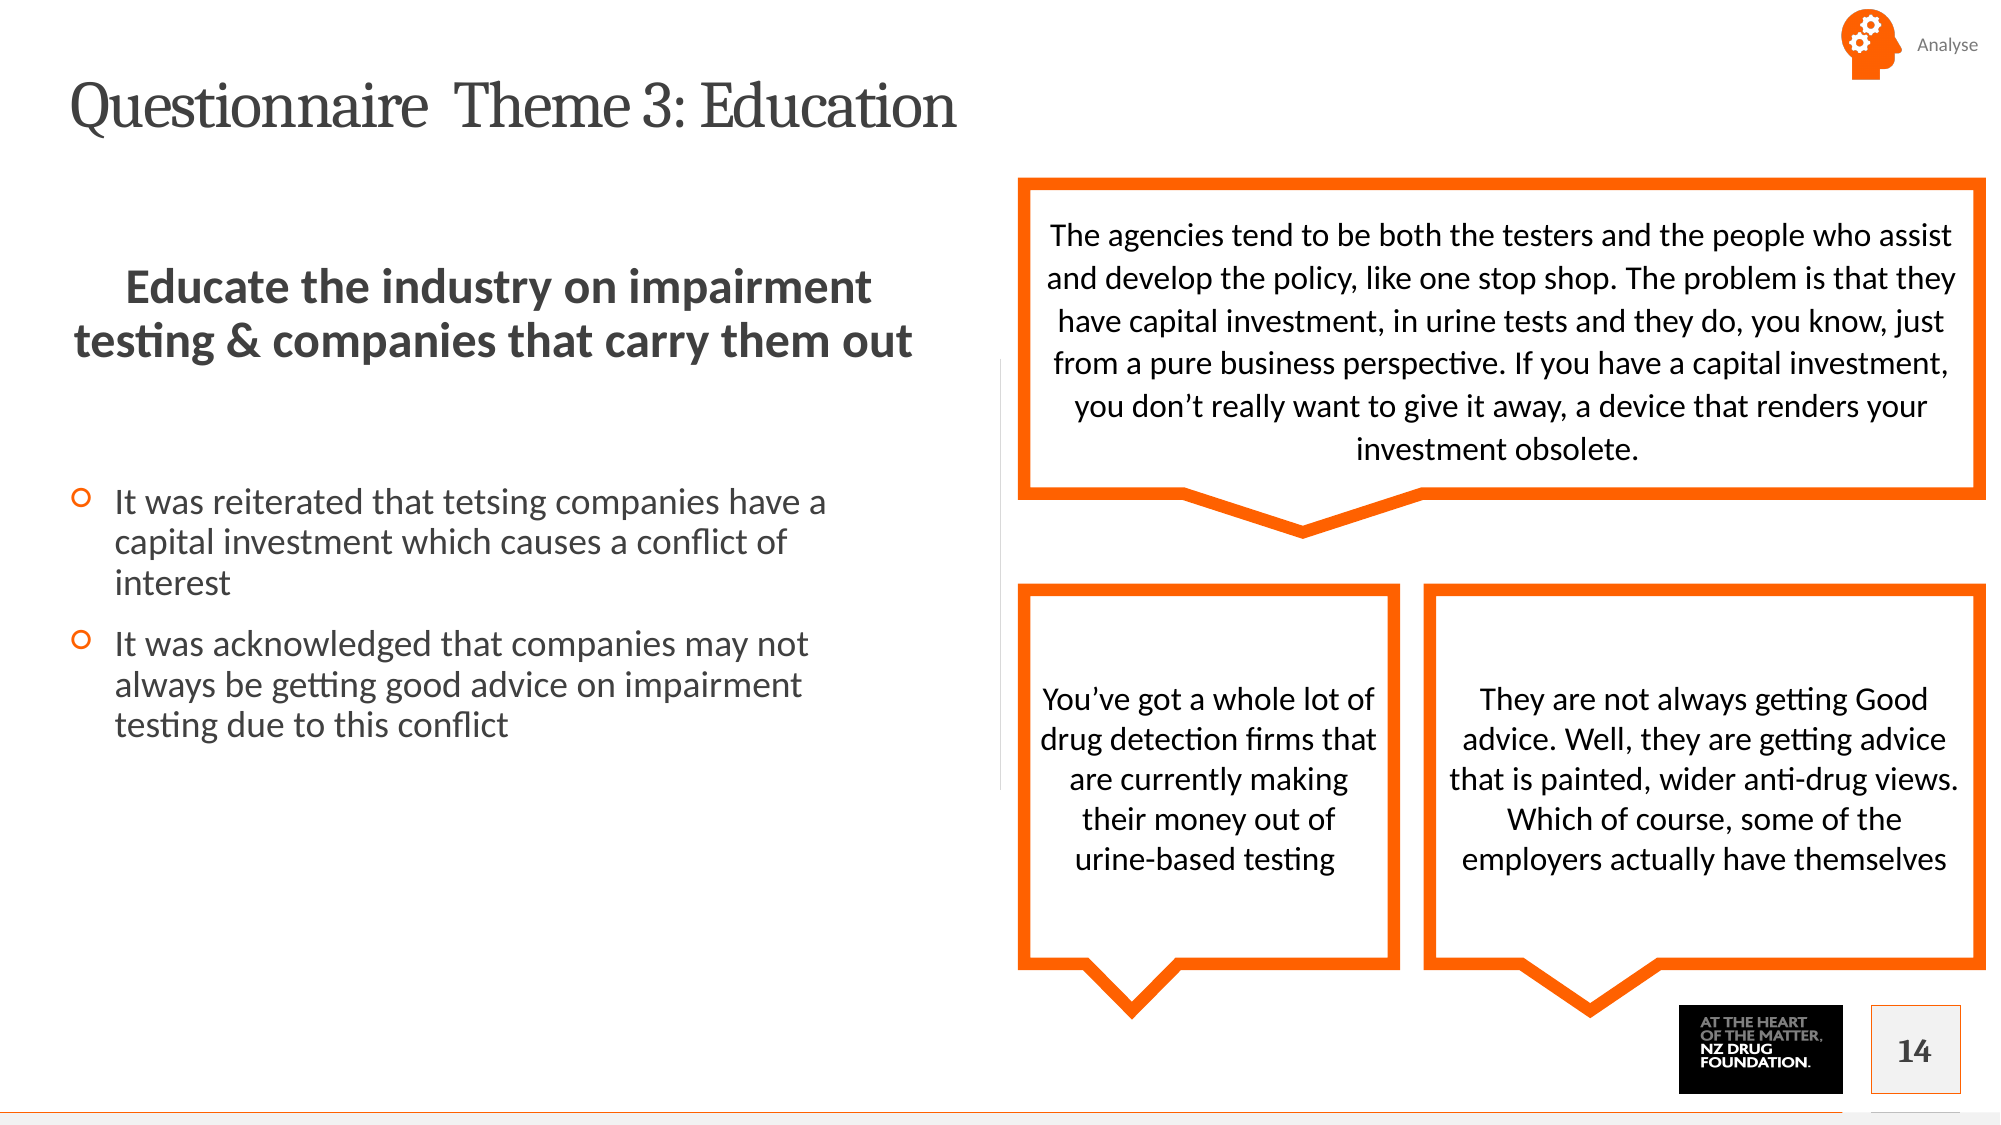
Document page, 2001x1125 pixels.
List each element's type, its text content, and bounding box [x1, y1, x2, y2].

text_box The agencies tend to be both the testers and the people who assist and develop the policy, like one stop shop. The problem is that they have capital investment, in urine tests and they do, you know, just from a pure business perspective. If you have a capital investment, you don’t really want to give it away, a device that renders your investment obsolete. [1023, 182, 1981, 534]
list Educate the industry on impairment testing & companies that carry them out [70, 260, 928, 358]
picture [1679, 1005, 1843, 1094]
text_box Analyse [1914, 27, 2000, 64]
list It was reiterated that tetsing companies have a capital investment which causes a conflict of interest It was acknowledged that companies may not always be getting good advice on impairment testing due to this conflict [70, 416, 854, 805]
text_box They are not always getting Good advice. Well, they are getting advice that is painted, wider anti-drug views. Which of course, some of the employers actually have themselves [1428, 588, 1981, 1012]
text_box You’ve got a whole lot of drug detection firms that are currently making their money out of urine-based testing [1023, 588, 1395, 1013]
slide_number 14 [1871, 1019, 1960, 1080]
title Questionnaire Theme 3: Education [70, 70, 1521, 142]
picture [1829, 3, 1914, 88]
